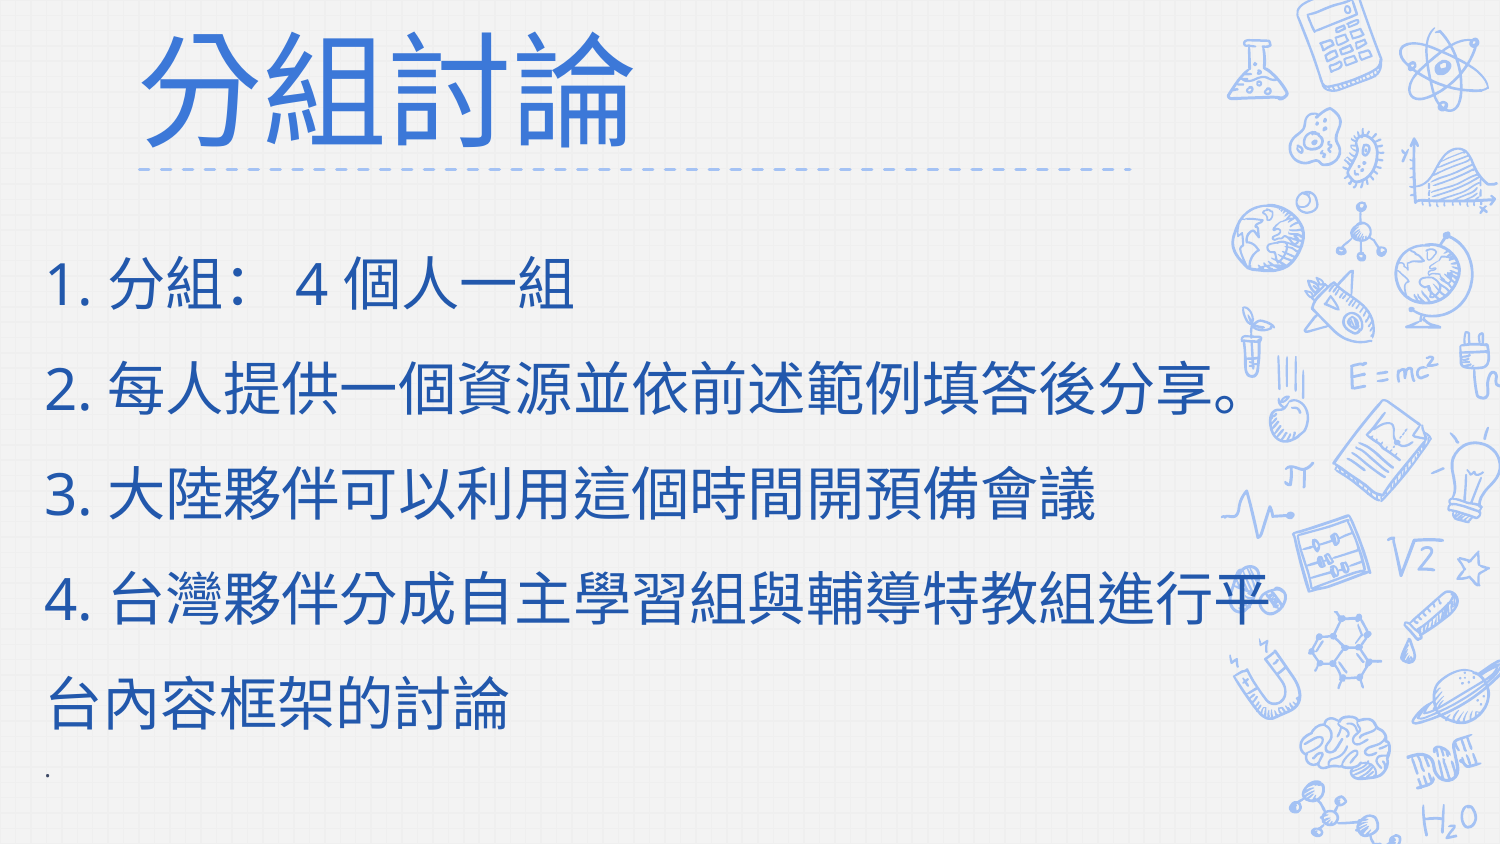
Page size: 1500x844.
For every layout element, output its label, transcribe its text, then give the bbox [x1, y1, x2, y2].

title 分組討論 [122, 36, 1130, 178]
text_box 1.分組：4個人一組 2.每人提供一個資源並依前述範例填答後分享。 3.大陸夥伴可以利用這個時間開預備會議 4.台灣夥伴分成自主學習組與輔導特教組進行平台內容框架的討論 . [29, 197, 1307, 681]
